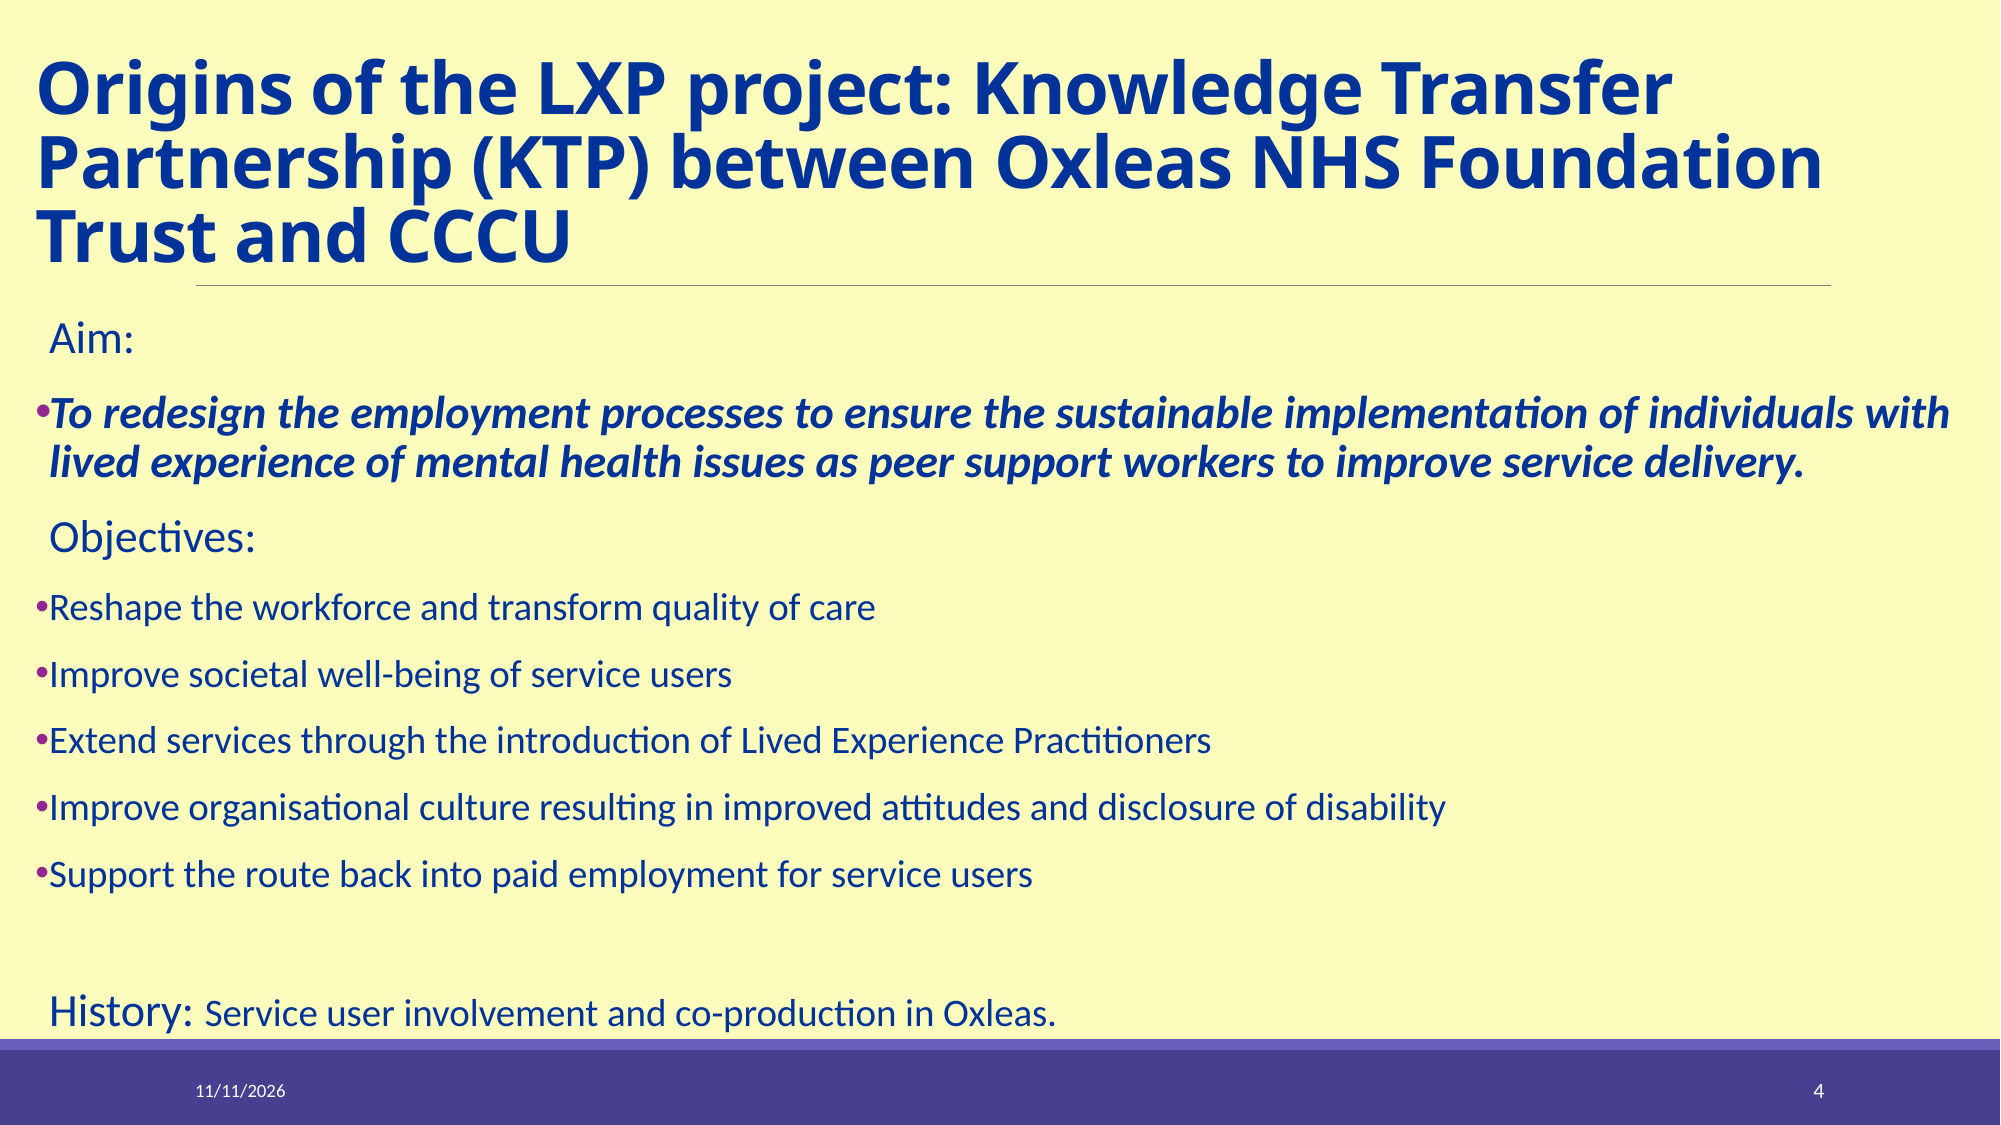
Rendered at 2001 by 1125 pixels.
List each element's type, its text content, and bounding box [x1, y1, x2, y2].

slide_number 4 [1624, 1059, 1840, 1120]
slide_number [180, 1059, 586, 1120]
title Origins of the LXP project: Knowledge Transfer Partnership (KTP) between Oxleas NHS Foundation Trust and CCCU [20, 47, 1938, 285]
list Aim: To redesign the employment processes to ensure the sustainable implementation of individuals with lived experience of mental health issues as peer support workers to improve service delivery. Objectives: Reshape the workforce and transform quality of care Improve societal well-being of service users Extend services through the introduction of Lived Experience Practitioners Improve organisational culture resulting in improved attitudes and disclosure of disability Support the route back into paid employment for service users History: Service user involvement and co-production in Oxleas. [35, 306, 1978, 1060]
